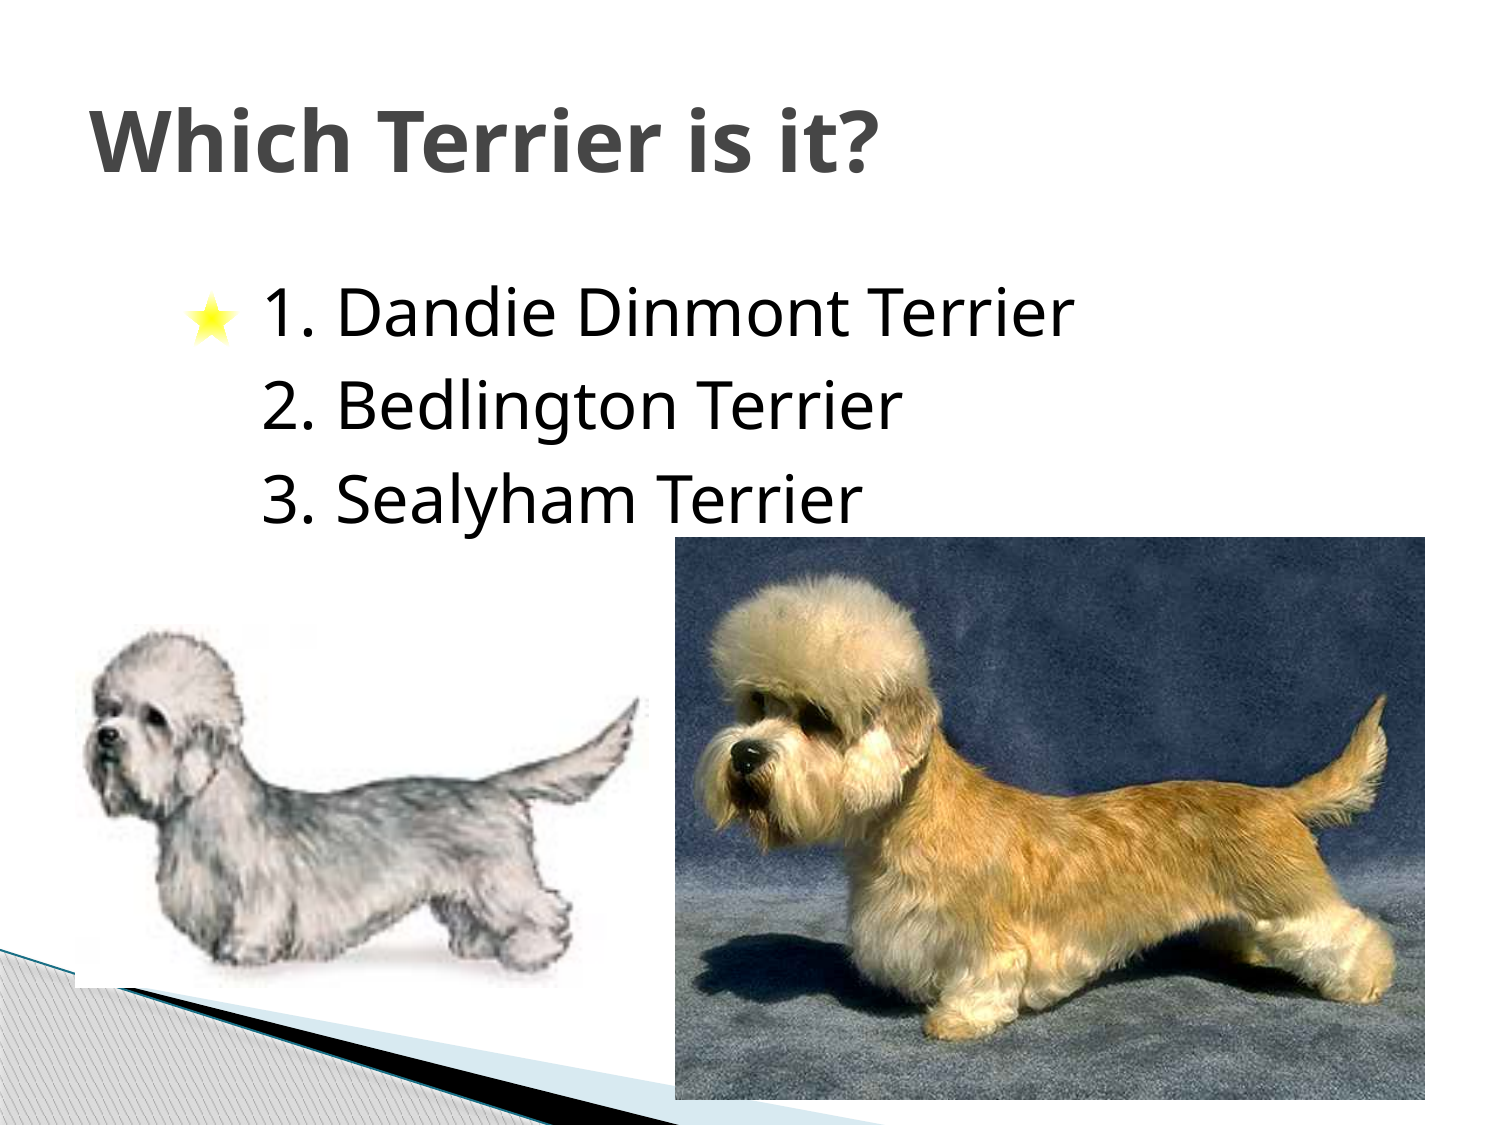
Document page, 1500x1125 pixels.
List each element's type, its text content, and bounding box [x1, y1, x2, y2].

picture [74, 624, 650, 988]
title Which Terrier is it? [75, 45, 1425, 233]
list 1. Dandie Dinmont Terrier 2. Bedlington Terrier 3. Sealyham Terrier [229, 262, 1500, 1005]
picture [674, 537, 1426, 1101]
text_box [178, 284, 229, 353]
